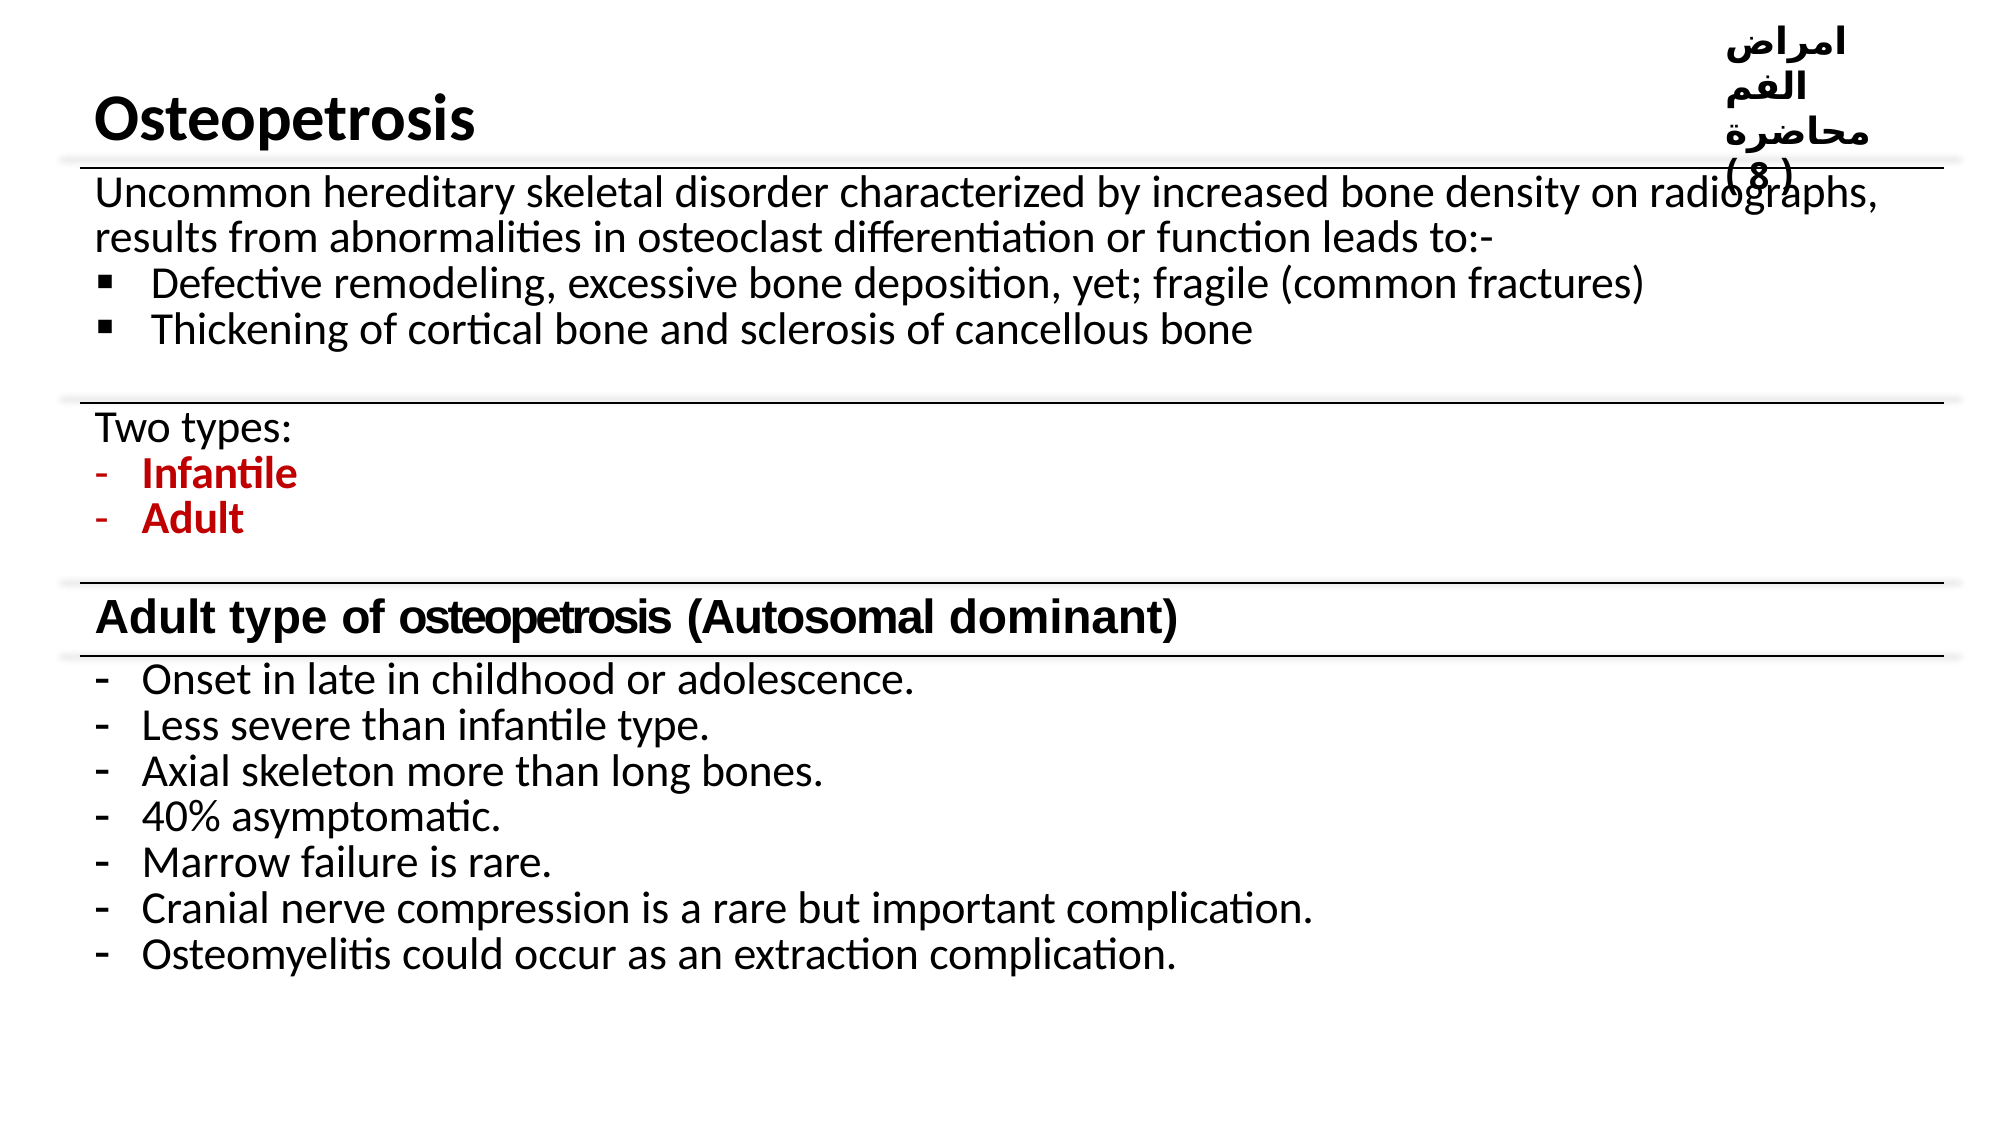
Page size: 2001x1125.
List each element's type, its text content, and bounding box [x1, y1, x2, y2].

table_header Osteopetrosis [80, 93, 1709, 149]
picture [54, 151, 1969, 666]
text_box امراض الفم محاضرة ( 8 ) [1709, 10, 1935, 149]
table_header Osteopetrosis [1935, 93, 1944, 149]
table_cell Onset in late in childhood or adolescence. Less severe than infantile type. Axial skeleton more than long bones. 40% asymptomatic. Marrow failure is rare. Cranial nerve compression is a rare but important complication. Osteomyelitis could occur as an extraction complication. [80, 677, 1944, 1048]
